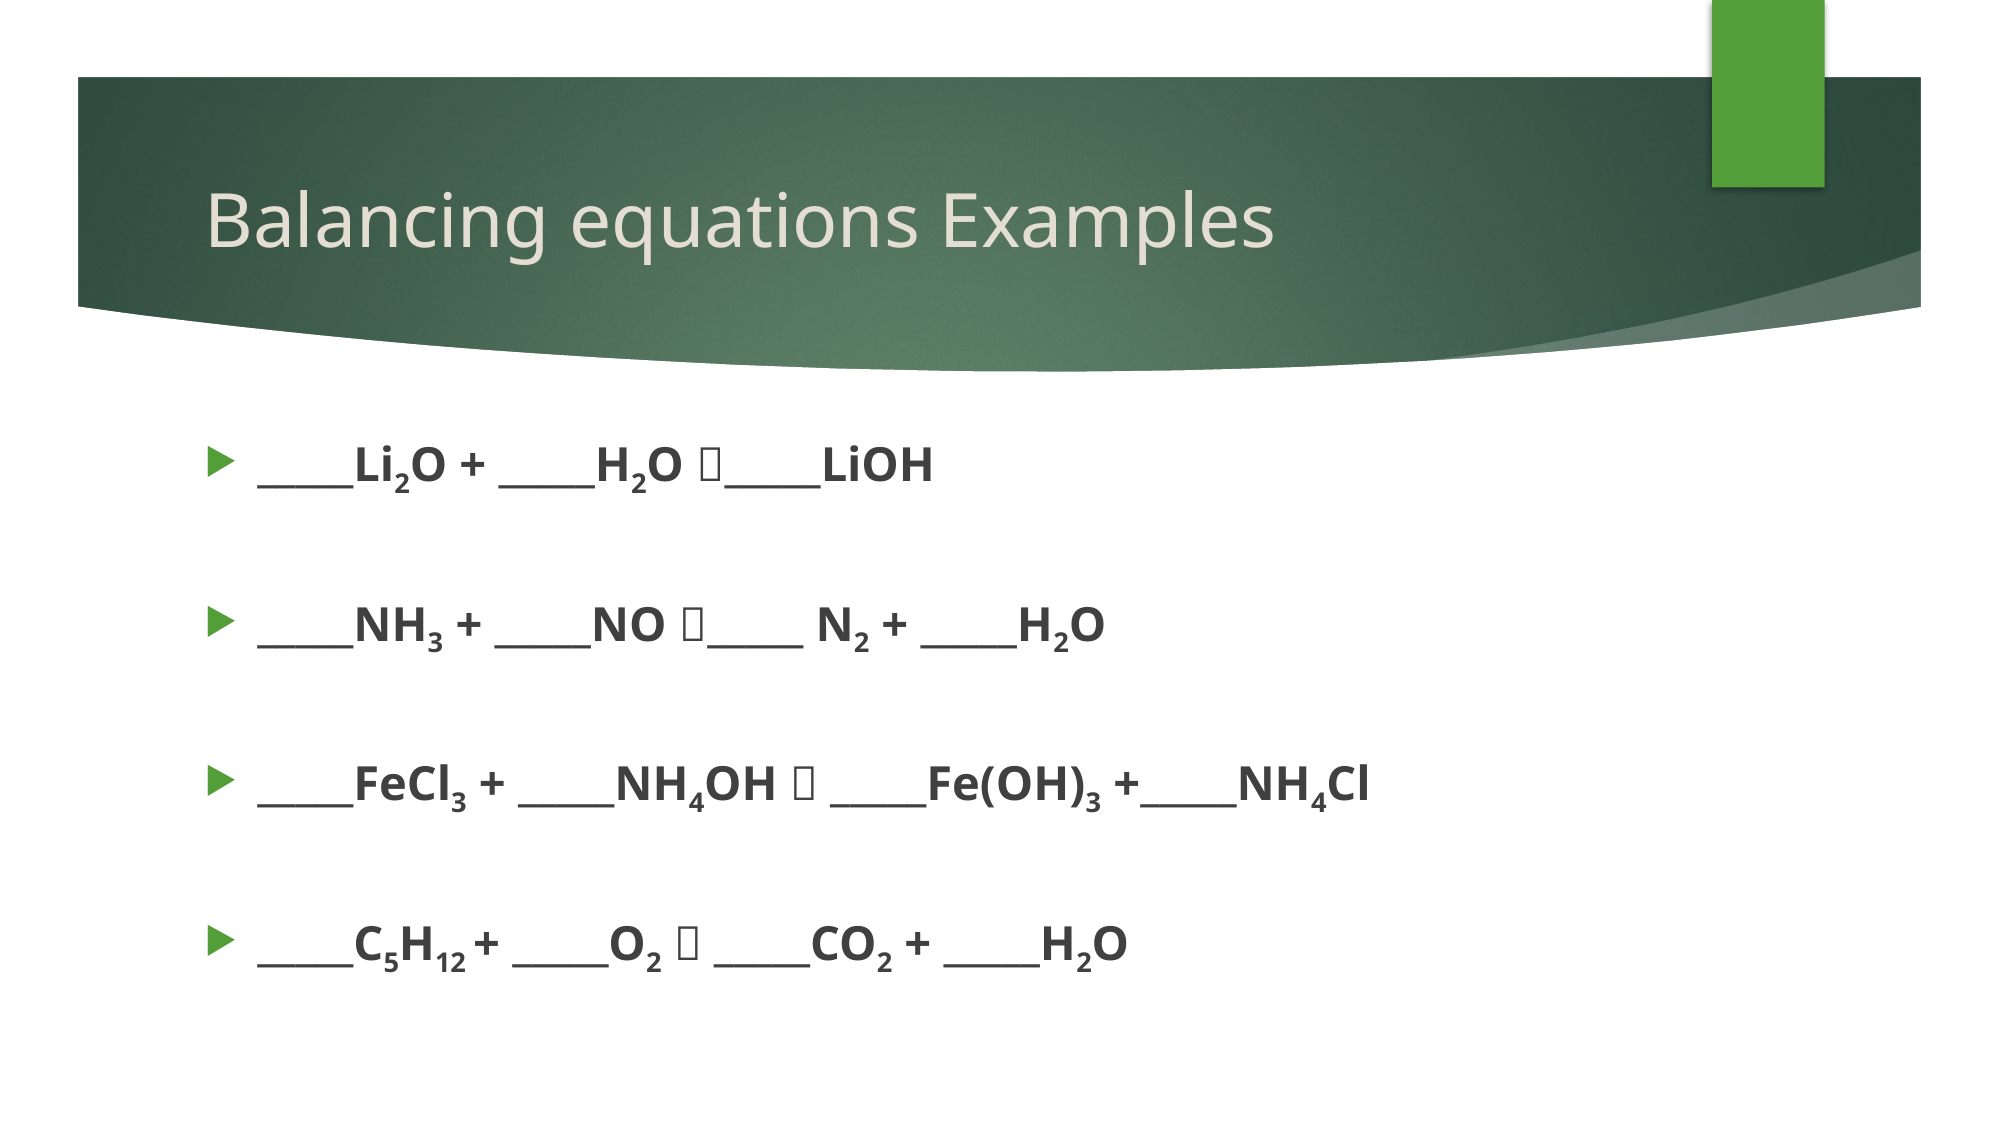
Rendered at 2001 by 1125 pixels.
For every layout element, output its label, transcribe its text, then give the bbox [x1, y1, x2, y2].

title Balancing equations Examples [189, 159, 1638, 276]
list _____Li2O + _____H2O _____LiOH _____NH3 + _____NO _____ N2 + _____H2O _____FeCl3 + _____NH4OH  _____Fe(OH)3 +_____NH4Cl _____C5H12 + _____O2  _____CO2 + _____H2O [189, 427, 1638, 988]
